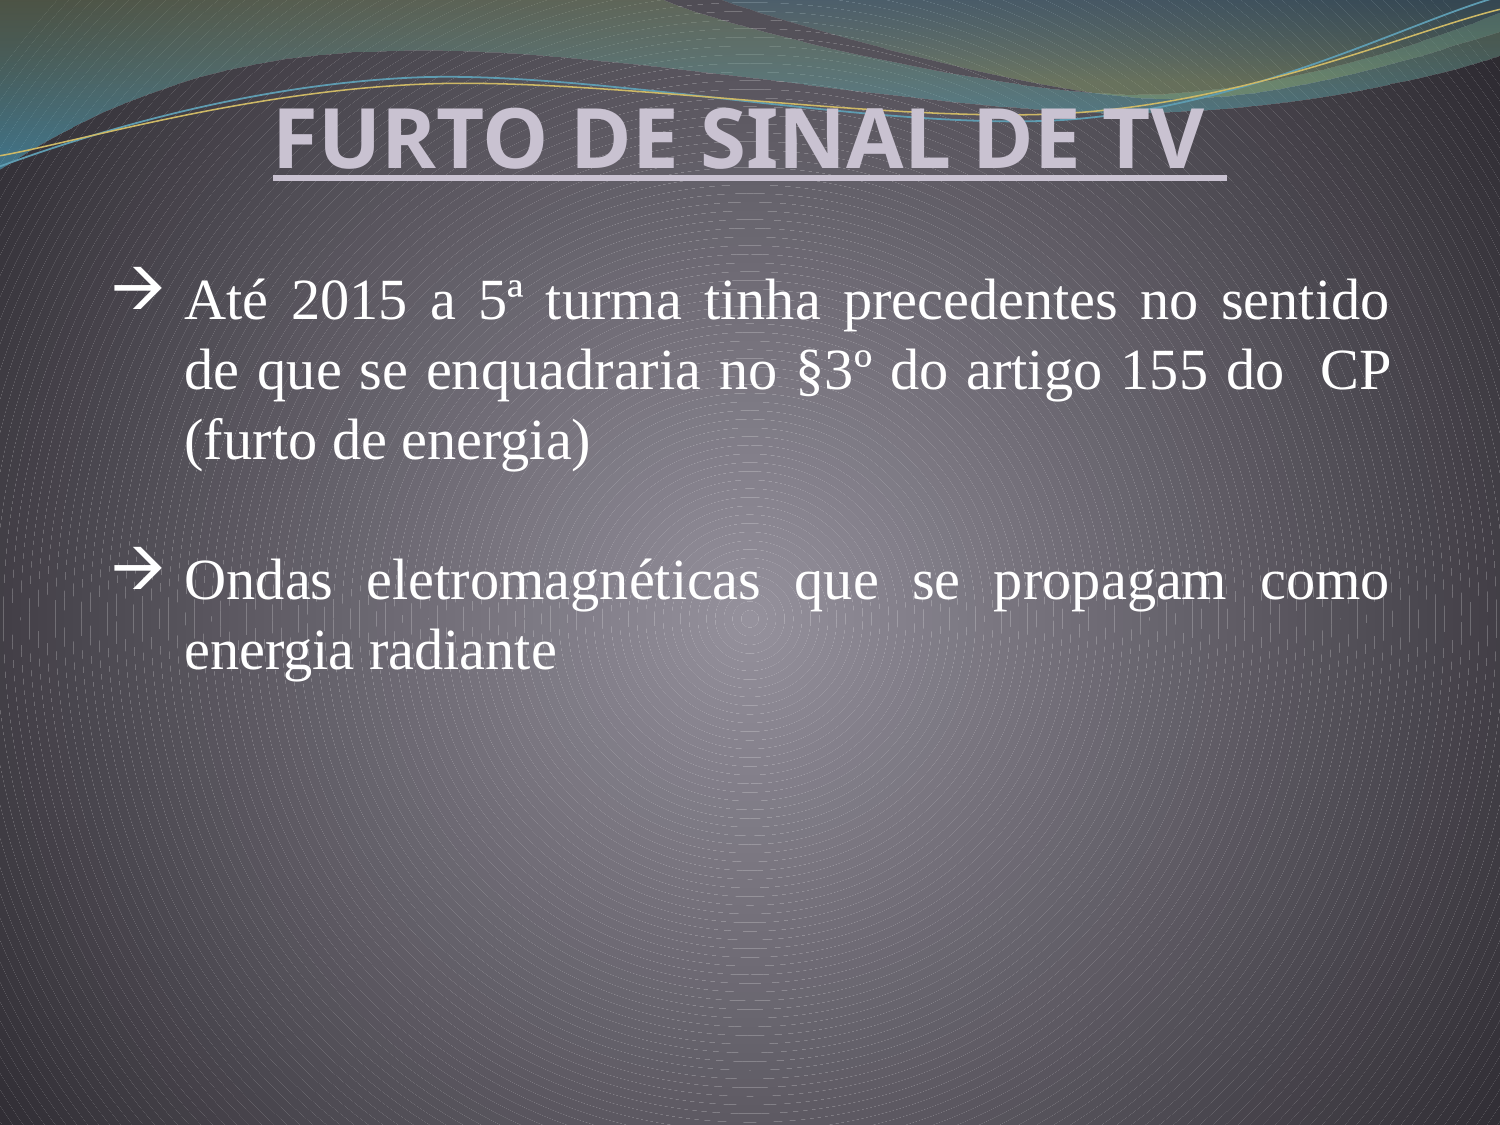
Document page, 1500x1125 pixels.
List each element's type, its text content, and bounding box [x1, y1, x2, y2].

text_box FURTO DE SINAL DE TV [0, 78, 1500, 211]
text_box Até 2015 a 5ª turma tinha precedentes no sentido de que se enquadraria no §3º do artigo 155 do CP (furto de energia) Ondas eletromagnéticas que se propagam como energia radiante [94, 188, 1406, 959]
